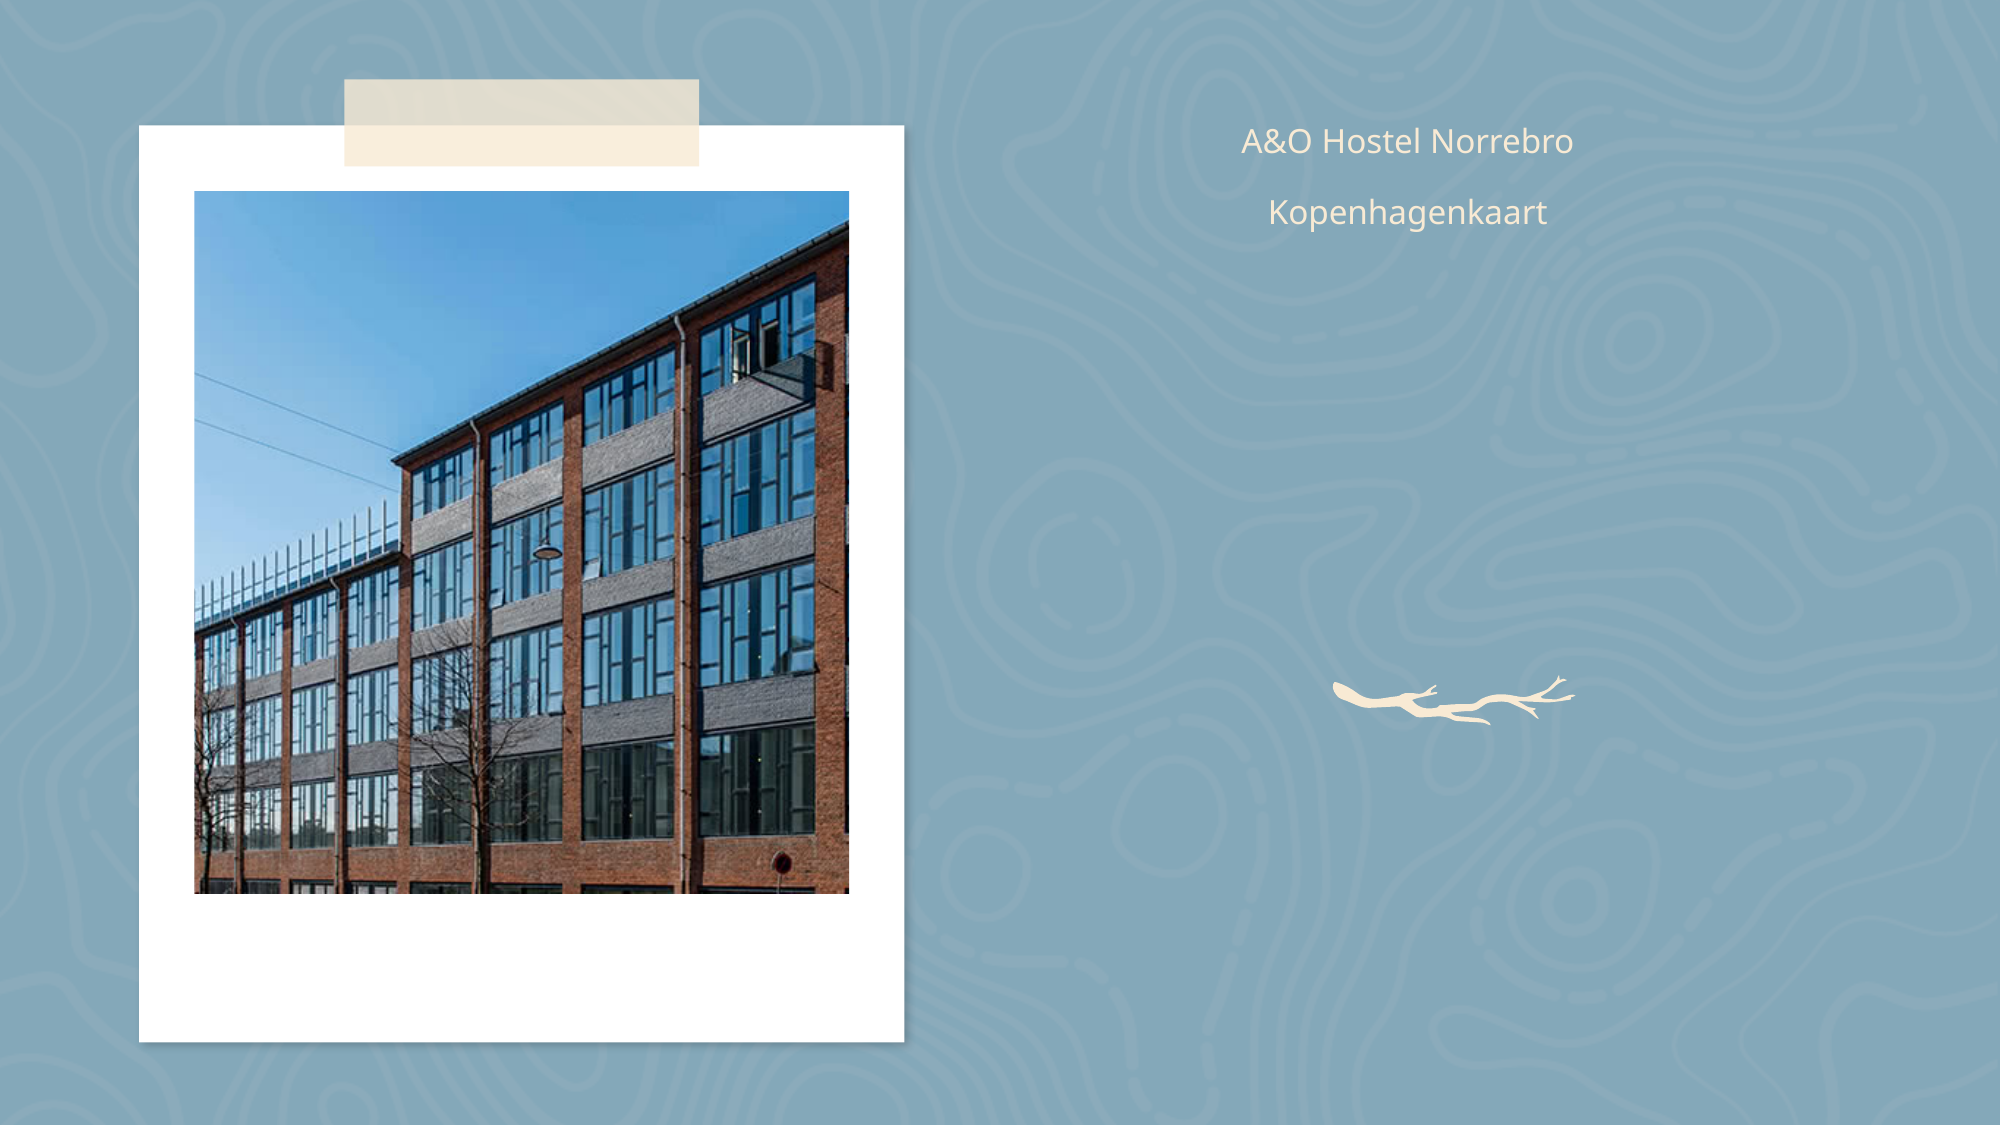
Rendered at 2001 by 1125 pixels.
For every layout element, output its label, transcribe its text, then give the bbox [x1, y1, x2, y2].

title A&O Hostel Norrebro Kopenhagenkaart [1042, 124, 1783, 258]
picture [194, 190, 850, 894]
